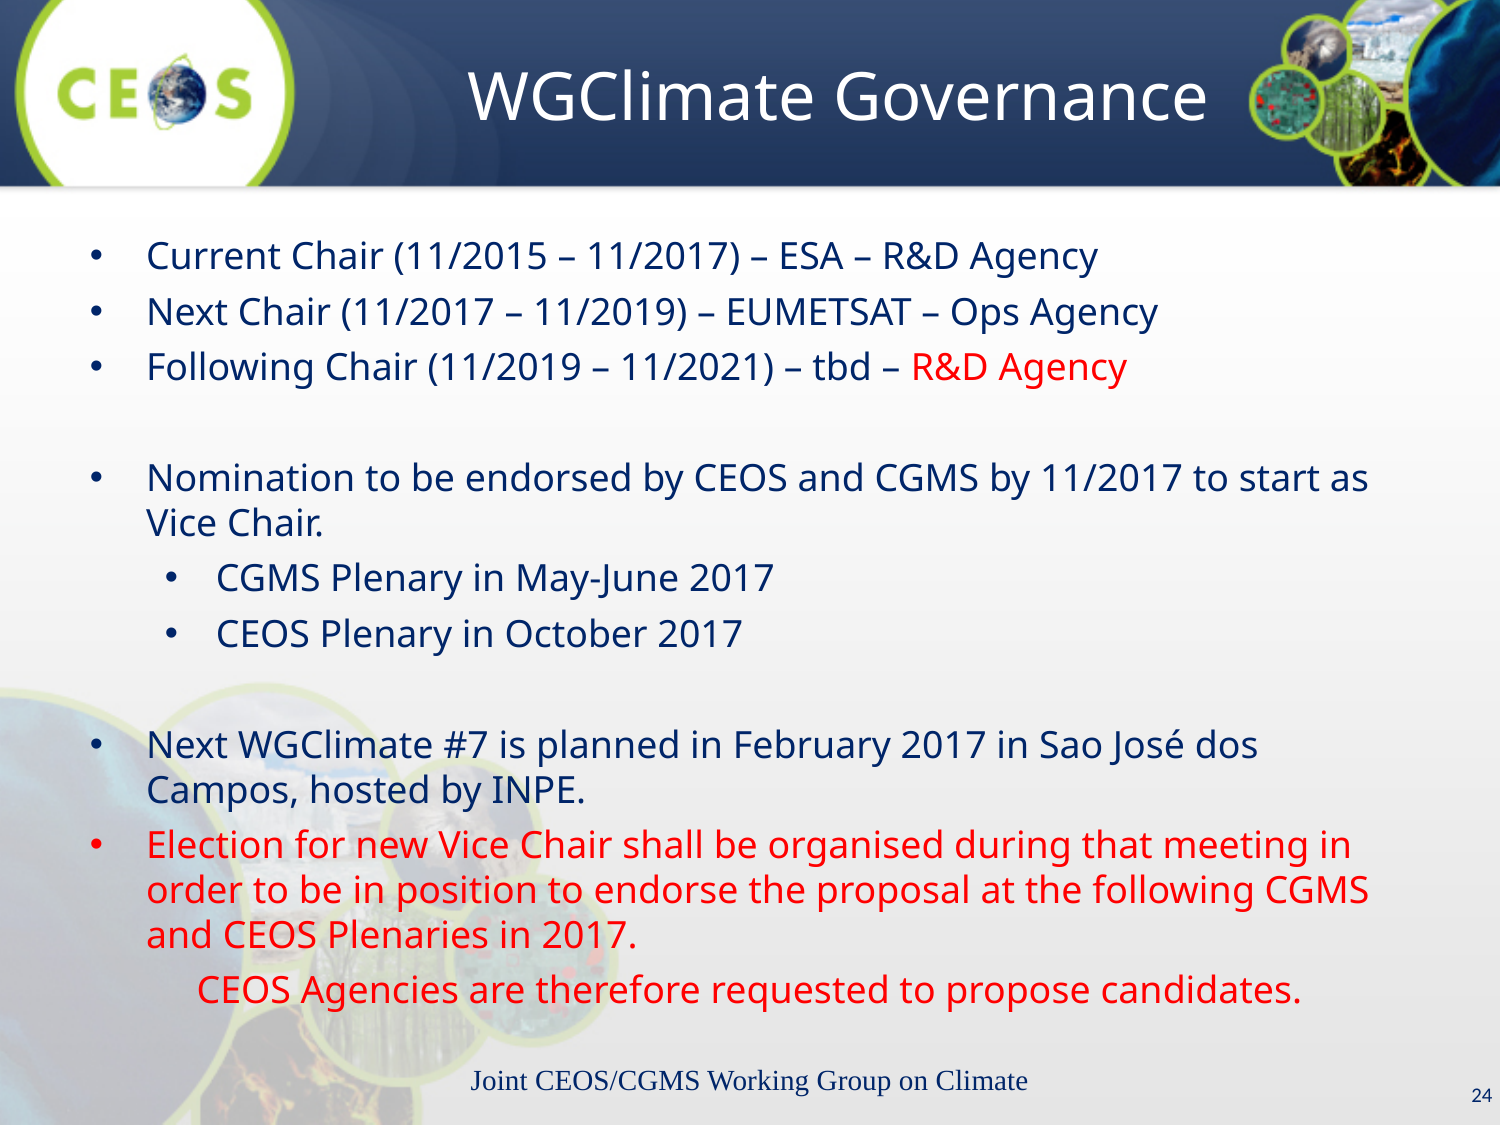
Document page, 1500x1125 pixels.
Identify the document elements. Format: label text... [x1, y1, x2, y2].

slide_number 24 [1186, 1073, 1500, 1117]
list Current Chair (11/2015 – 11/2017) – ESA – R&D Agency Next Chair (11/2017 – 11/2019) – EUMETSAT – Ops Agency Following Chair (11/2019 – 11/2021) – tbd – R&D Agency Nomination to be endorsed by CEOS and CGMS by 11/2017 to start as Vice Chair. CGMS Plenary in May-June 2017 CEOS Plenary in October 2017 Next WGClimate #7 is planned in February 2017 in Sao José dos Campos, hosted by INPE. Election for new Vice Chair shall be organised during that meeting in order to be in position to endorse the proposal at the following CGMS and CEOS Plenaries in 2017. CEOS Agencies are therefore requested to propose candidates. [75, 224, 1425, 1050]
title WGClimate Governance [312, 0, 1225, 188]
footer Joint CEOS/CGMS Working Group on Climate [337, 1049, 1163, 1110]
picture [0, 0, 1500, 1125]
